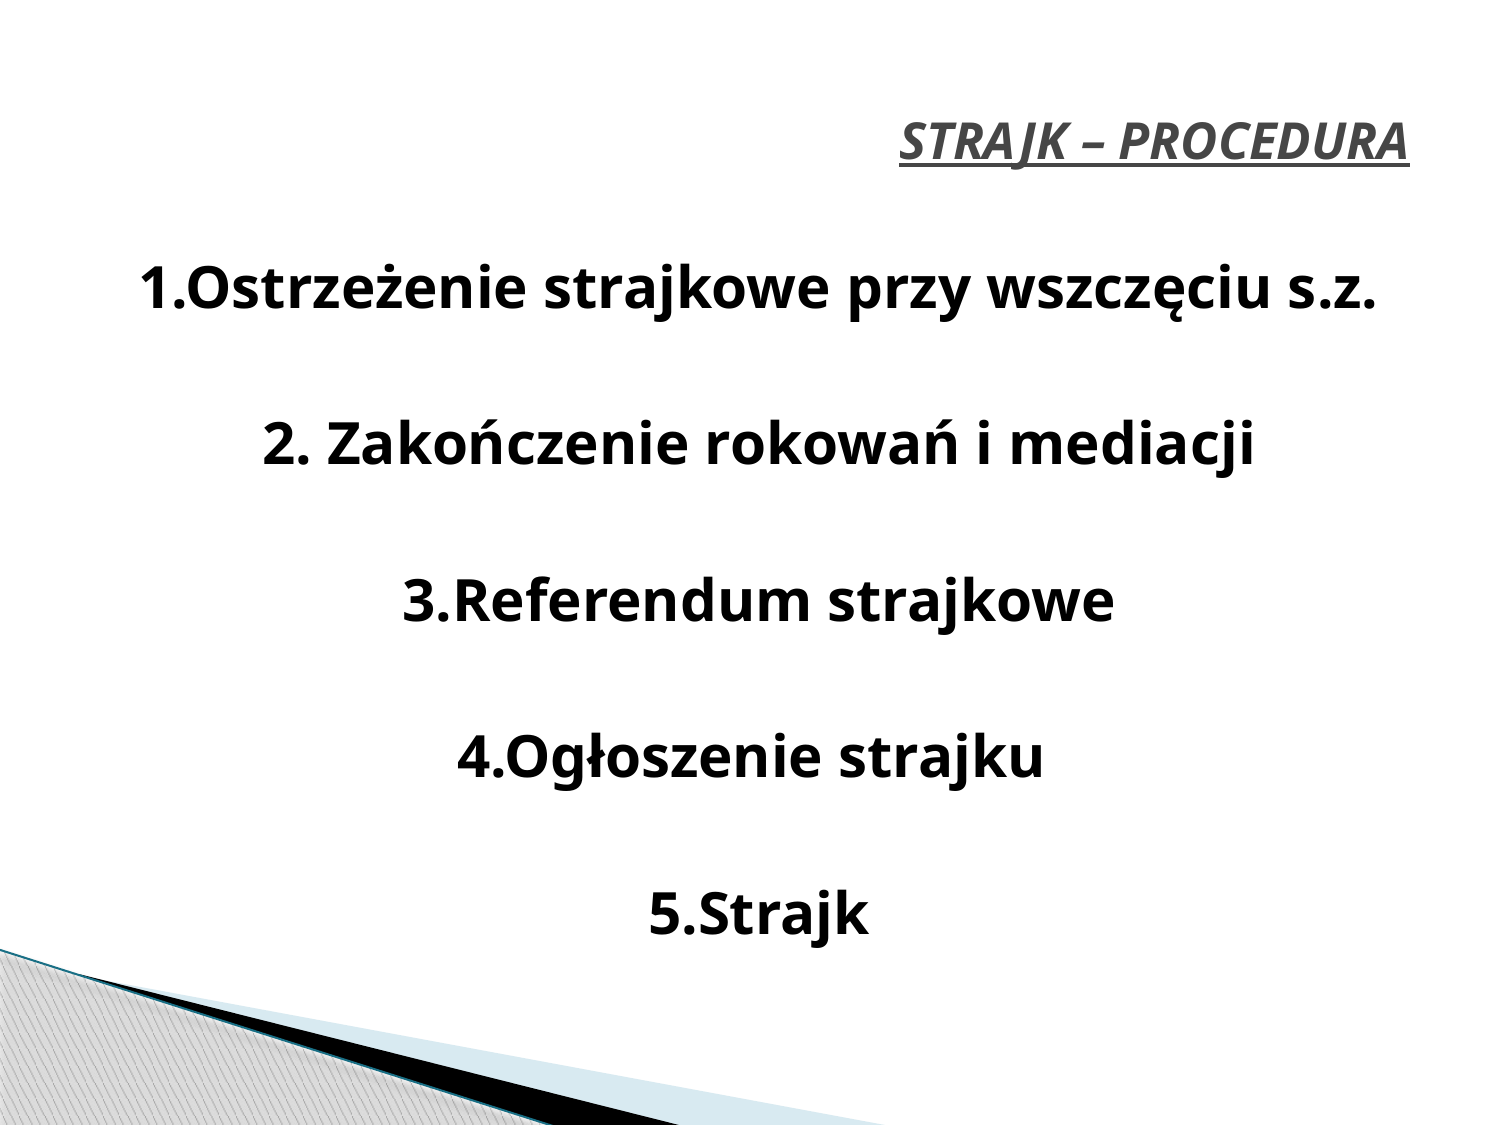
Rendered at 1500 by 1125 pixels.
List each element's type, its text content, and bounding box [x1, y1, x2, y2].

list 1.Ostrzeżenie strajkowe przy wszczęciu s.z. 2. Zakończenie rokowań i mediacji 3.Referendum strajkowe 4.Ogłoszenie strajku 5.Strajk [75, 243, 1425, 986]
title STRAJK – PROCEDURA [75, 45, 1425, 233]
